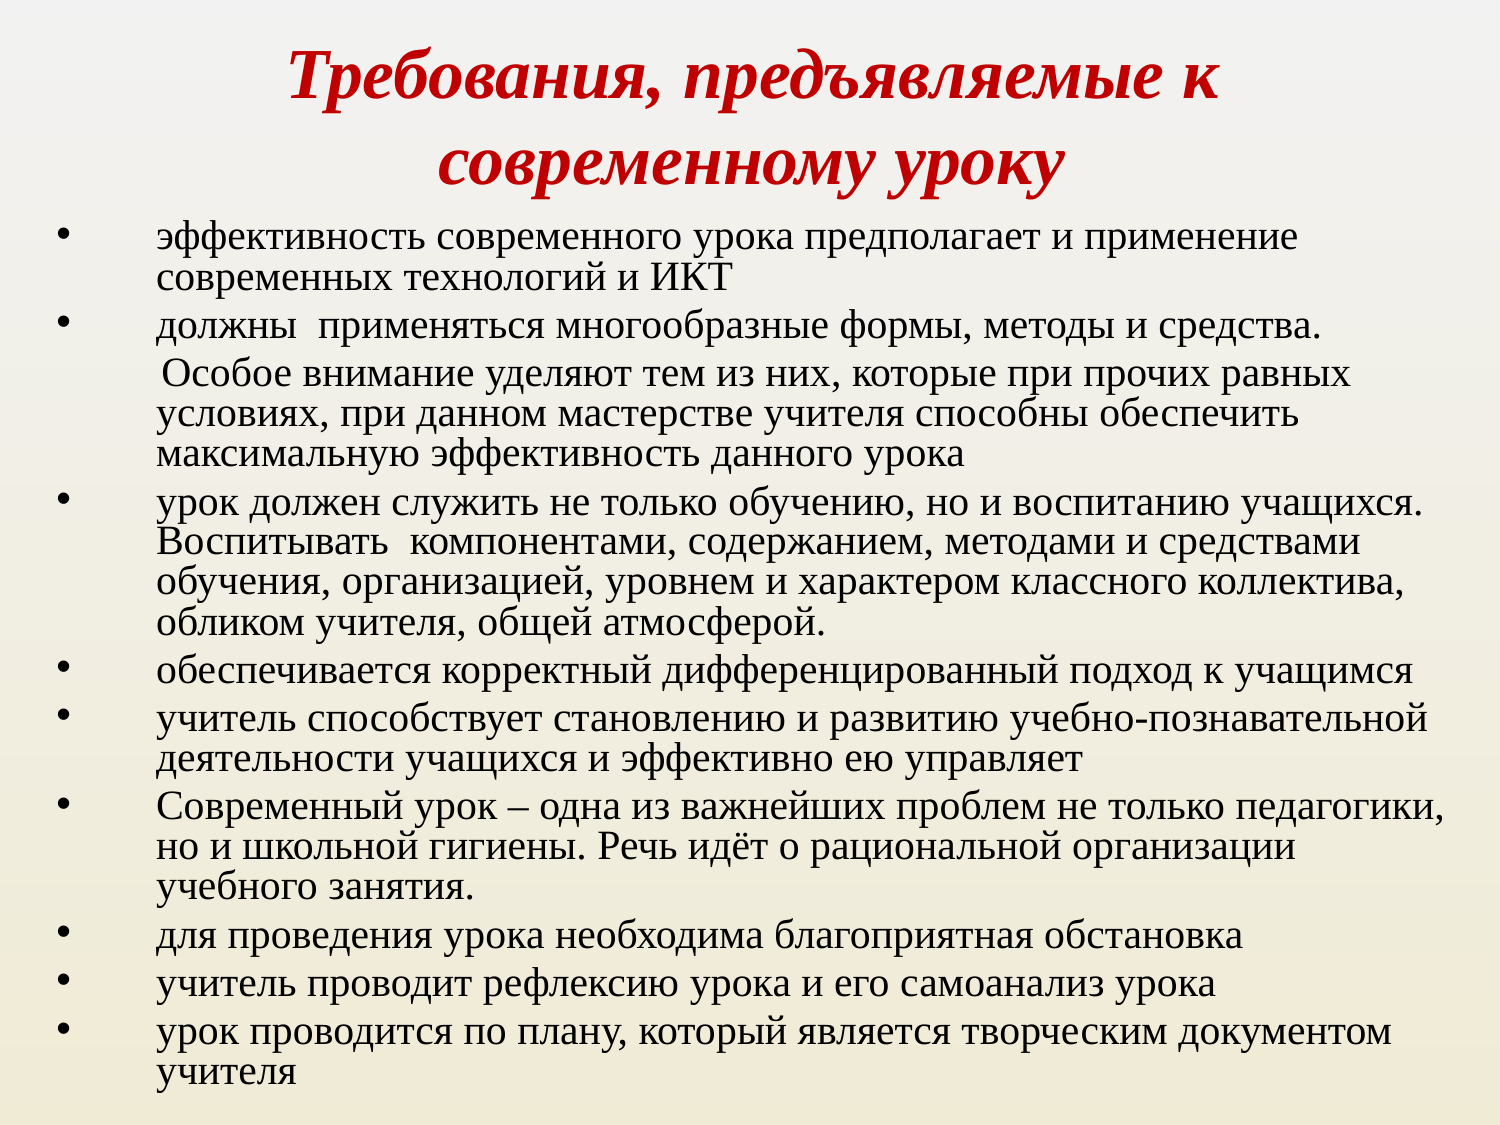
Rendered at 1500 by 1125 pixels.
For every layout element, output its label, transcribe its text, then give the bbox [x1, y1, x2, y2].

title Требования, предъявляемые к современному уроку [76, 19, 1427, 207]
list эффективность современного урока предполагает и применение современных технологий и ИКТ должны применяться многообразные формы, методы и средства. Особое внимание уделяют тем из них, которые при прочих равных условиях, при данном мастерстве учителя способны обеспечить максимальную эффективность данного урока урок должен служить не только обучению, но и воспитанию учащихся. Воспитывать компонентами, содержанием, методами и средствами обучения, организацией, уровнем и характером классного коллектива, обликом учителя, общей атмосферой. обеспечивается корректный дифференцированный подход к учащимся учитель способствует становлению и развитию учебно-познавательной деятельности учащихся и эффективно ею управляет Современный урок – одна из важнейших проблем не только педагогики, но и школьной гигиены. Речь идёт о рациональной организации учебного занятия. для проведения урока необходима благоприятная обстановка учитель проводит рефлексию урока и его самоанализ урока урок проводится по плану, который является творческим документом учителя [41, 210, 1471, 1125]
